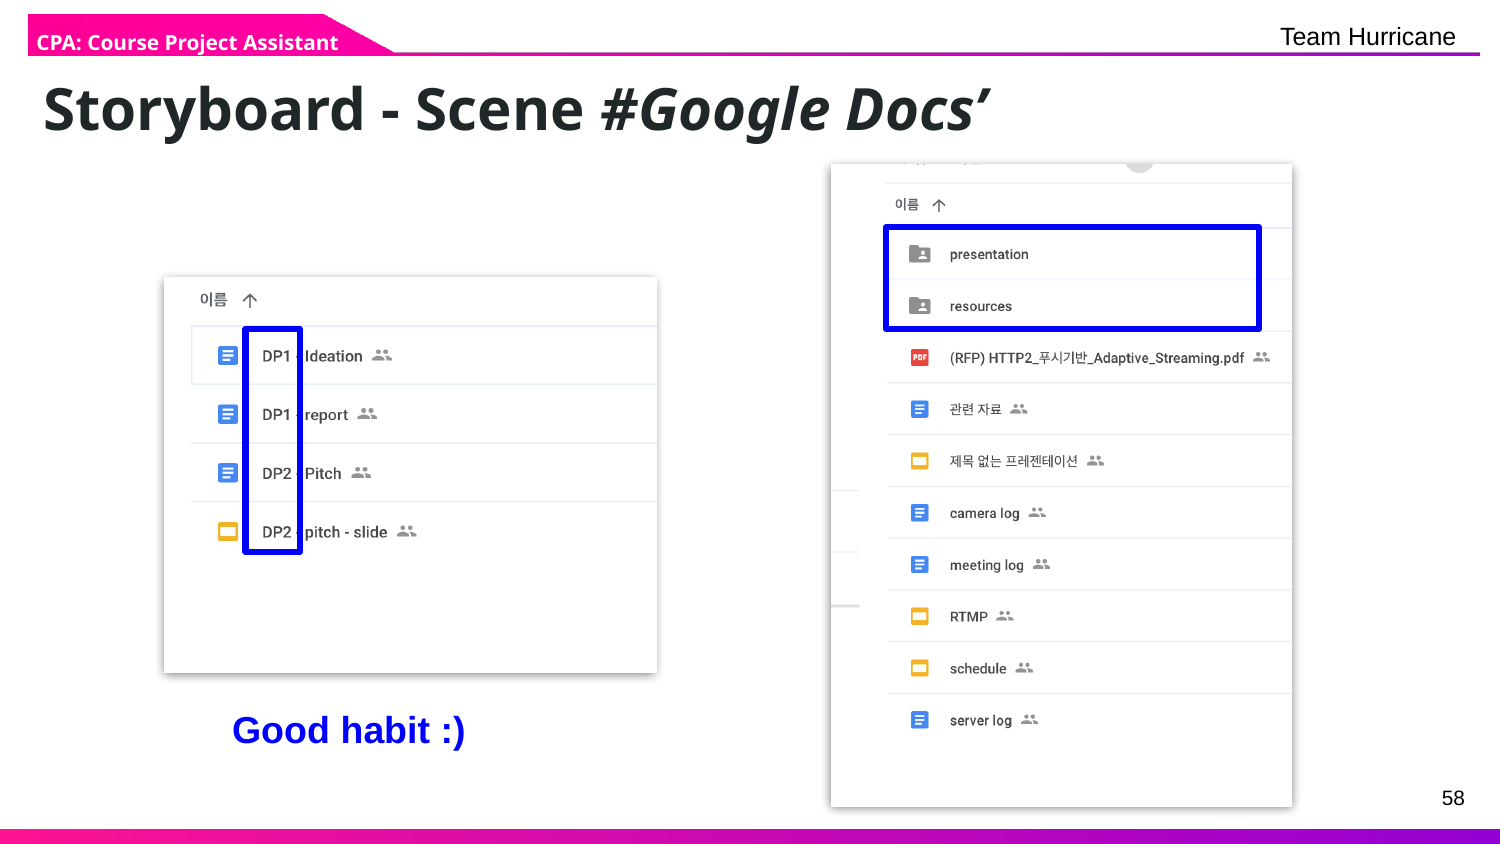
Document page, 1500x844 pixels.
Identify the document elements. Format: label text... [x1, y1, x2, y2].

slide_number ‹#› [1389, 764, 1480, 830]
title Storyboard - Scene #Google Docs’ [28, 60, 1427, 155]
picture [164, 277, 657, 674]
picture [28, 14, 1480, 56]
picture [830, 164, 1293, 807]
text_box Good habit :) [217, 690, 750, 827]
picture [0, 829, 1500, 844]
text_box CPA: Course Project Assistant [21, 14, 601, 53]
